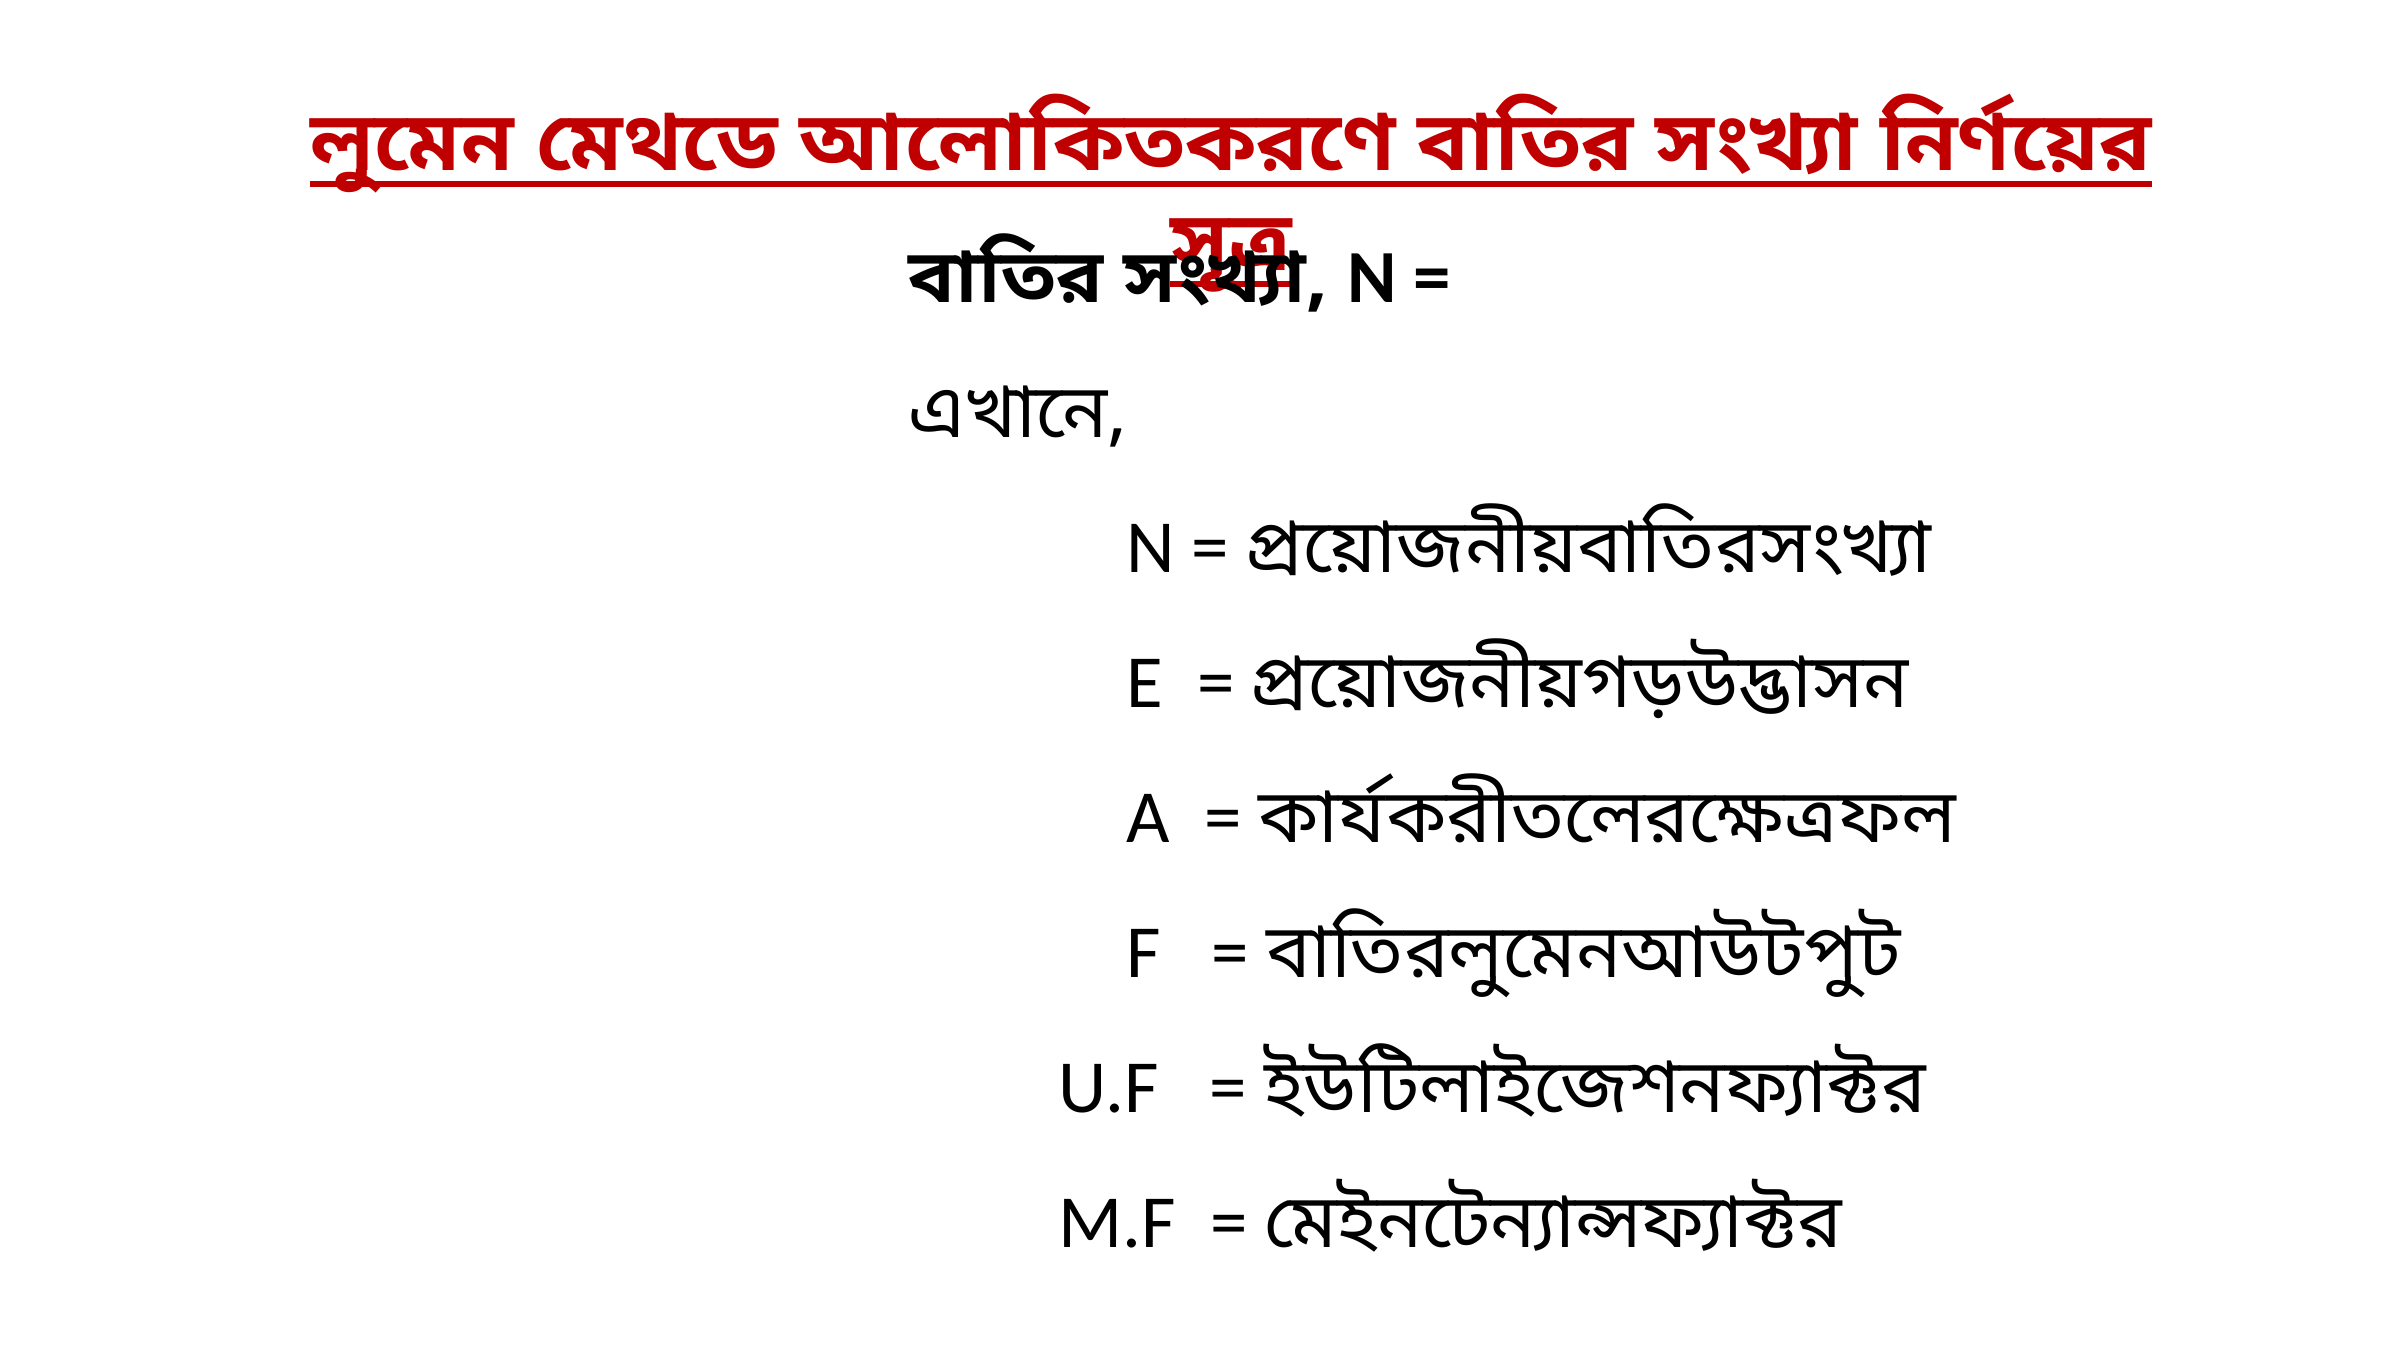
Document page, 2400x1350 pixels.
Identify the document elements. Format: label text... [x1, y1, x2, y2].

text_box লুমেন মেথডে আলোকিতকরণে বাতির সংখ্যা নির্ণয়ের সূত্র [287, 79, 2175, 295]
